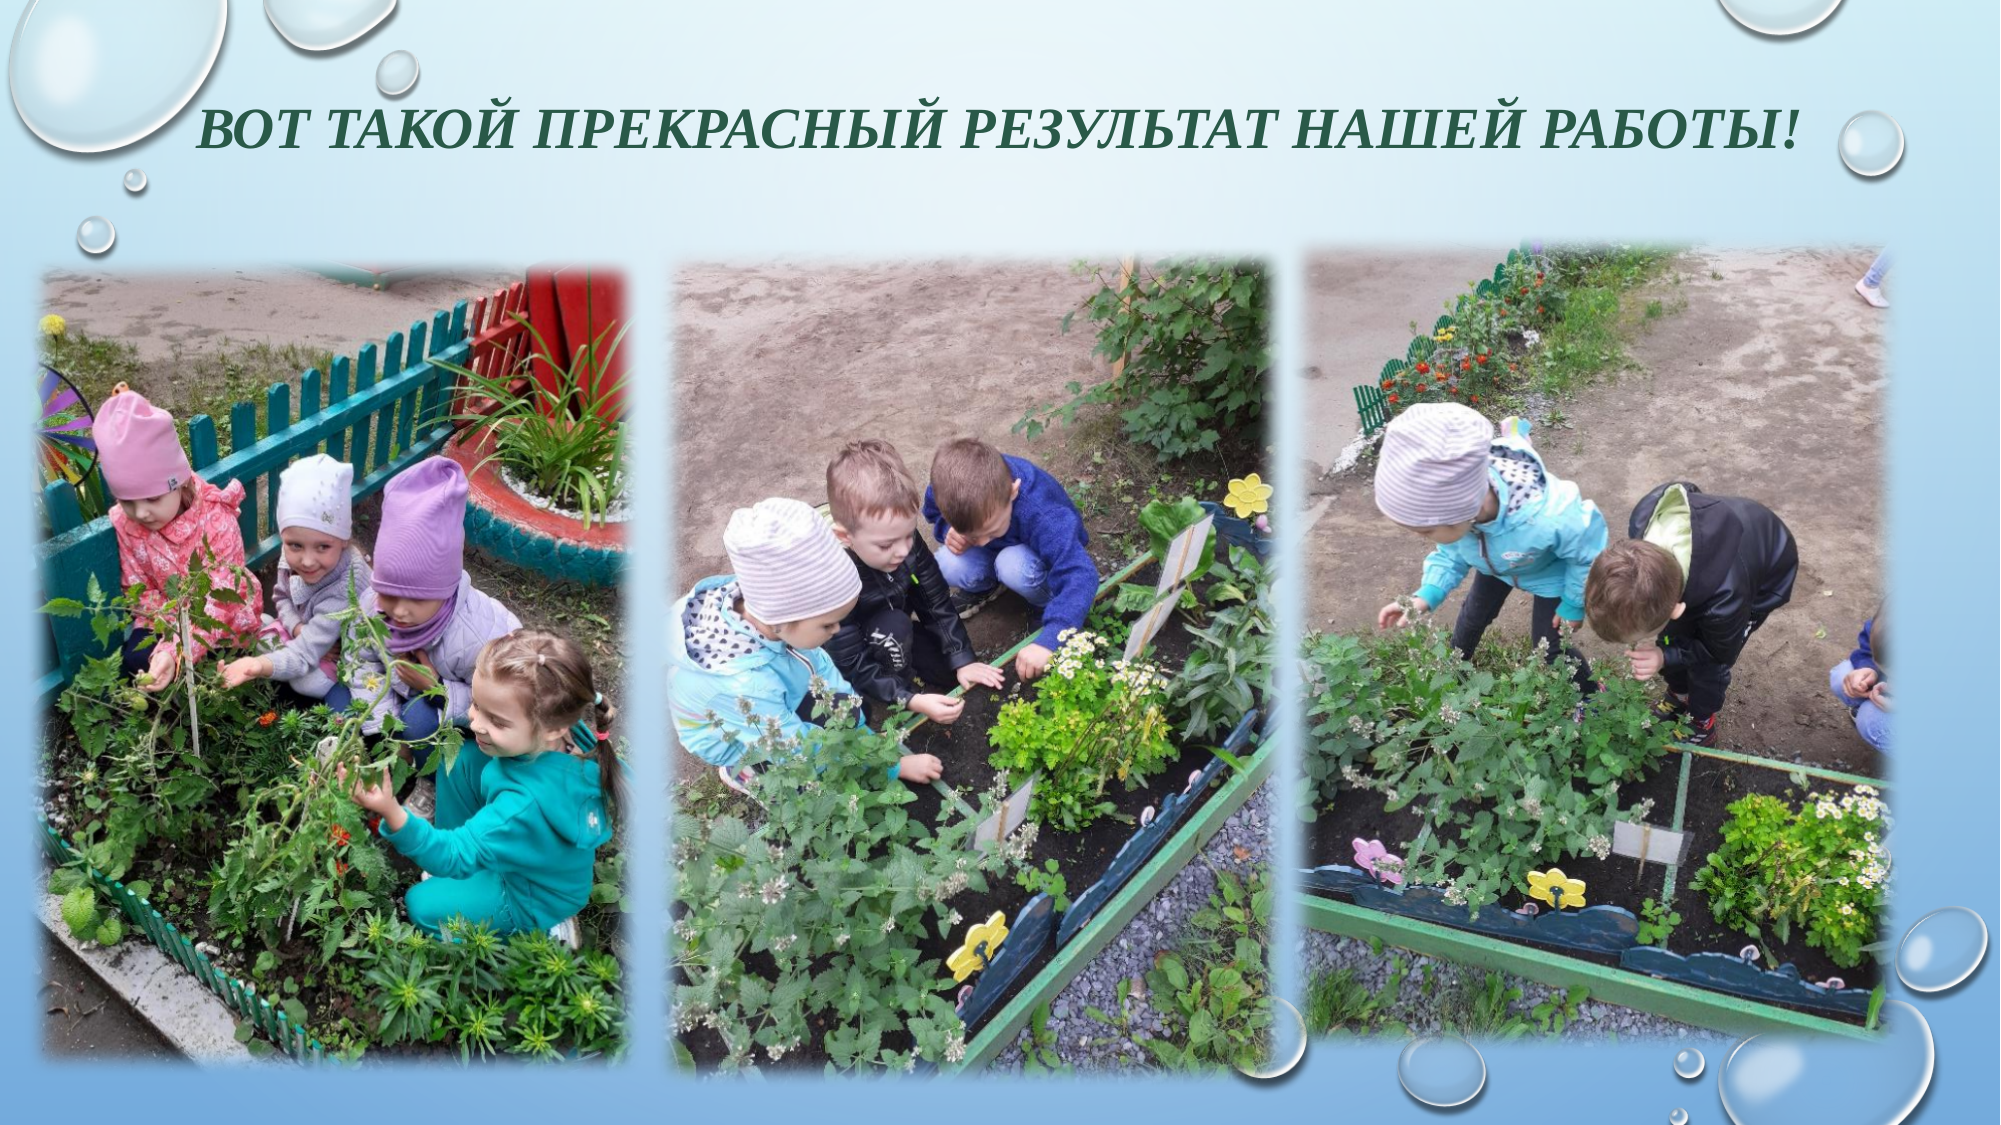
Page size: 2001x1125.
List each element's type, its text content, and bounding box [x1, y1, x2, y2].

title Вот такой прекрасный результат нашей работы! [149, 49, 1851, 212]
picture [0, 0, 2000, 1125]
